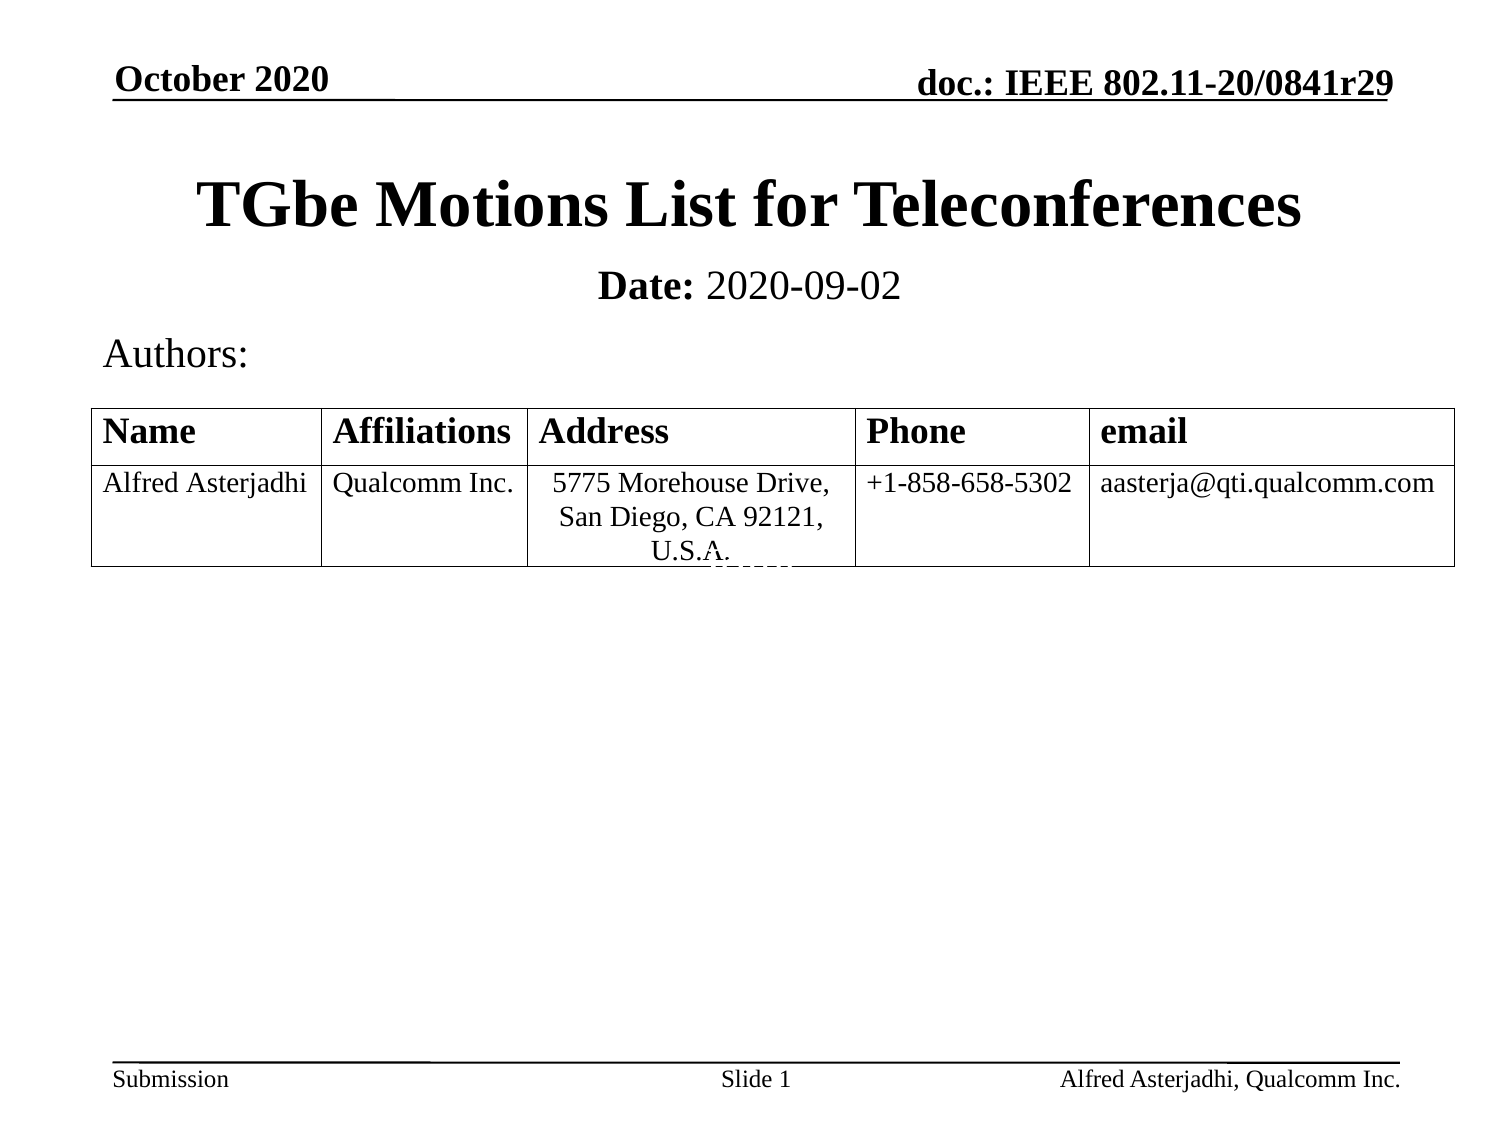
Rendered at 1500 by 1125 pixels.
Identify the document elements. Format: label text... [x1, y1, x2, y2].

list Date: 2020-09-02 [112, 249, 1388, 316]
text_box Authors: [87, 318, 325, 381]
footer Alfred Asterjadhi, Qualcomm Inc. [902, 1061, 1402, 1093]
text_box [75, 407, 1477, 819]
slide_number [114, 54, 493, 100]
title TGbe Motions List for Teleconferences [112, 112, 1388, 249]
slide_number Slide 1 [712, 1061, 800, 1123]
